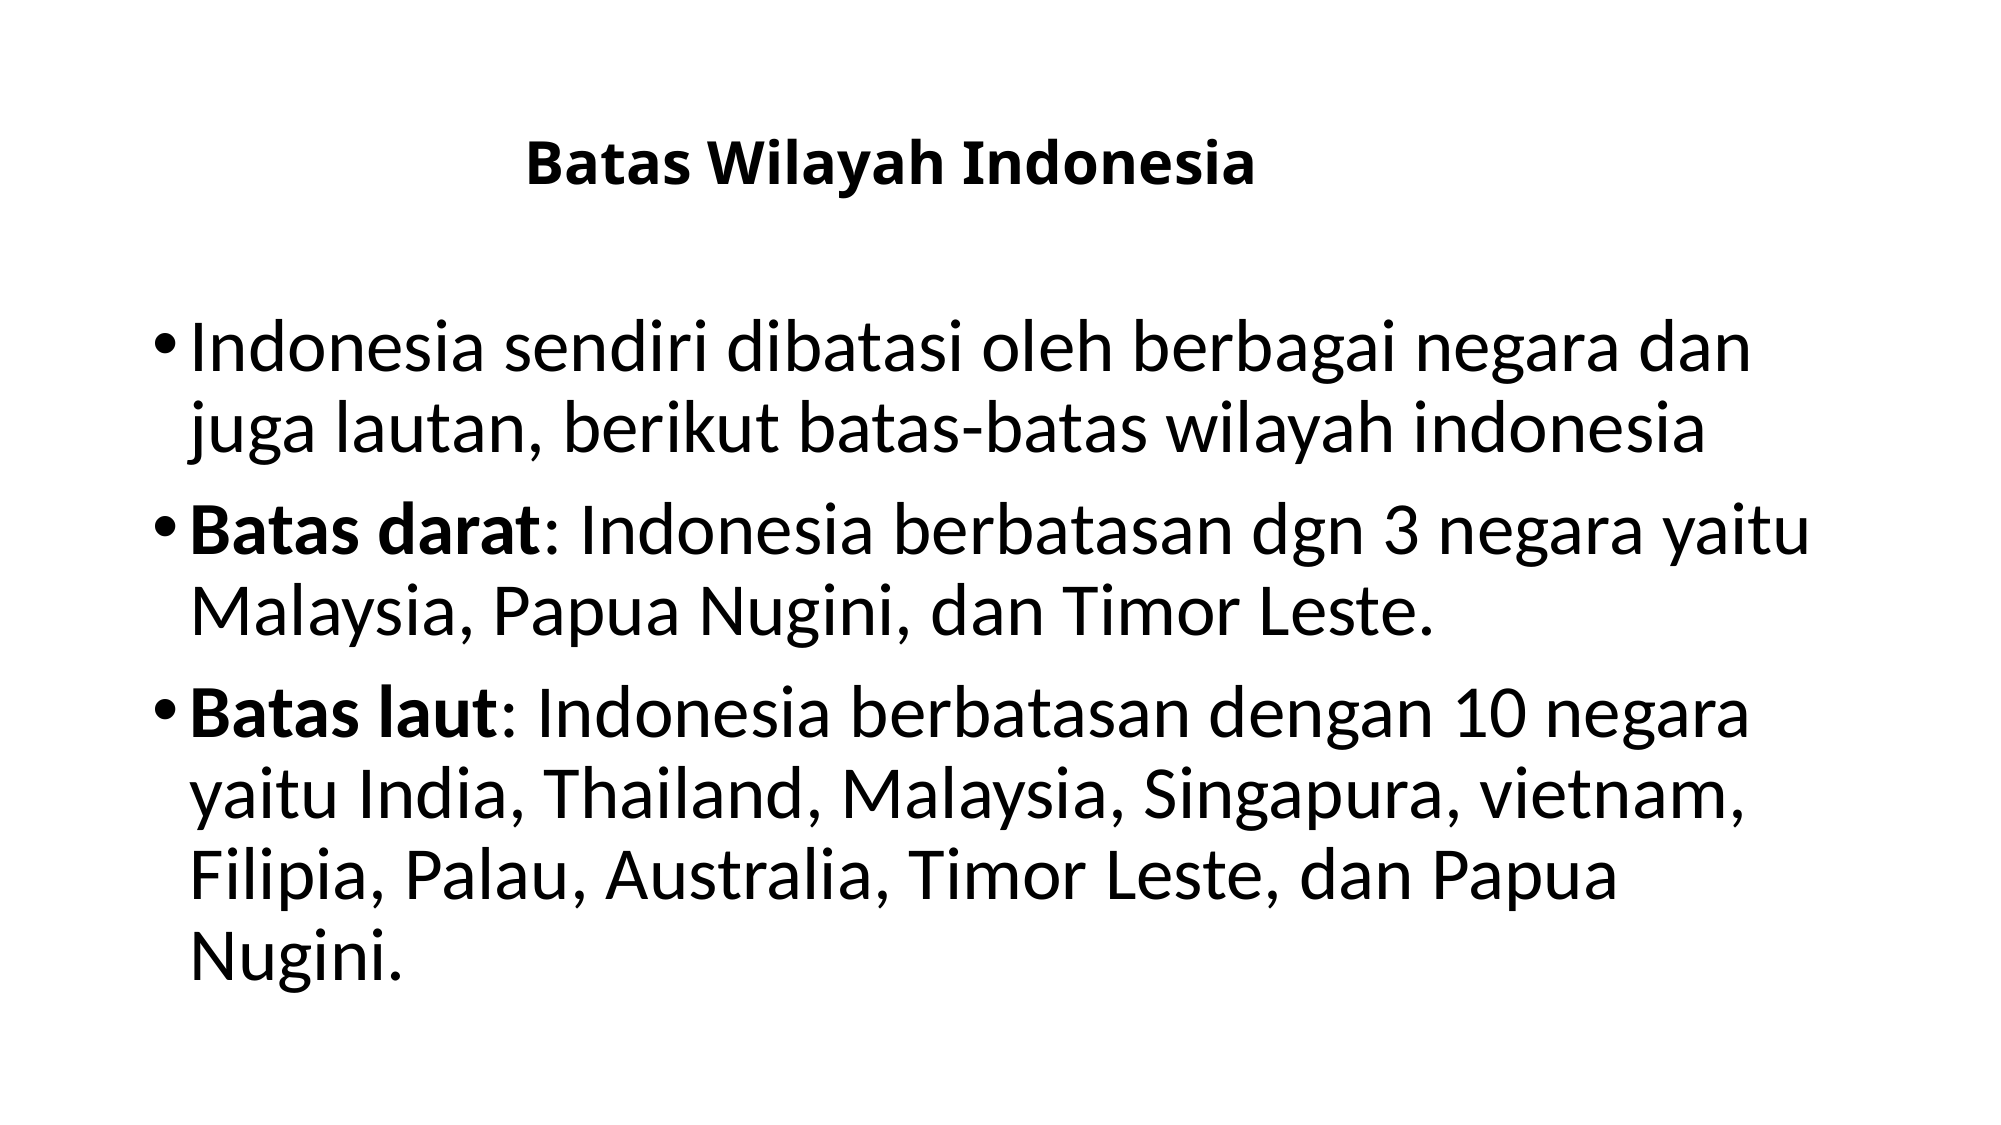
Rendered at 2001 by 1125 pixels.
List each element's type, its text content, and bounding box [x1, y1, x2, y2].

title Batas Wilayah Indonesia [137, 59, 1863, 278]
list Indonesia sendiri dibatasi oleh berbagai negara dan juga lautan, berikut batas-batas wilayah indonesia Batas darat: Indonesia berbatasan dgn 3 negara yaitu Malaysia, Papua Nugini, dan Timor Leste. Batas laut: Indonesia berbatasan dengan 10 negara yaitu India, Thailand, Malaysia, Singapura, vietnam, Filipia, Palau, Australia, Timor Leste, dan Papua Nugini. [137, 299, 1863, 1014]
